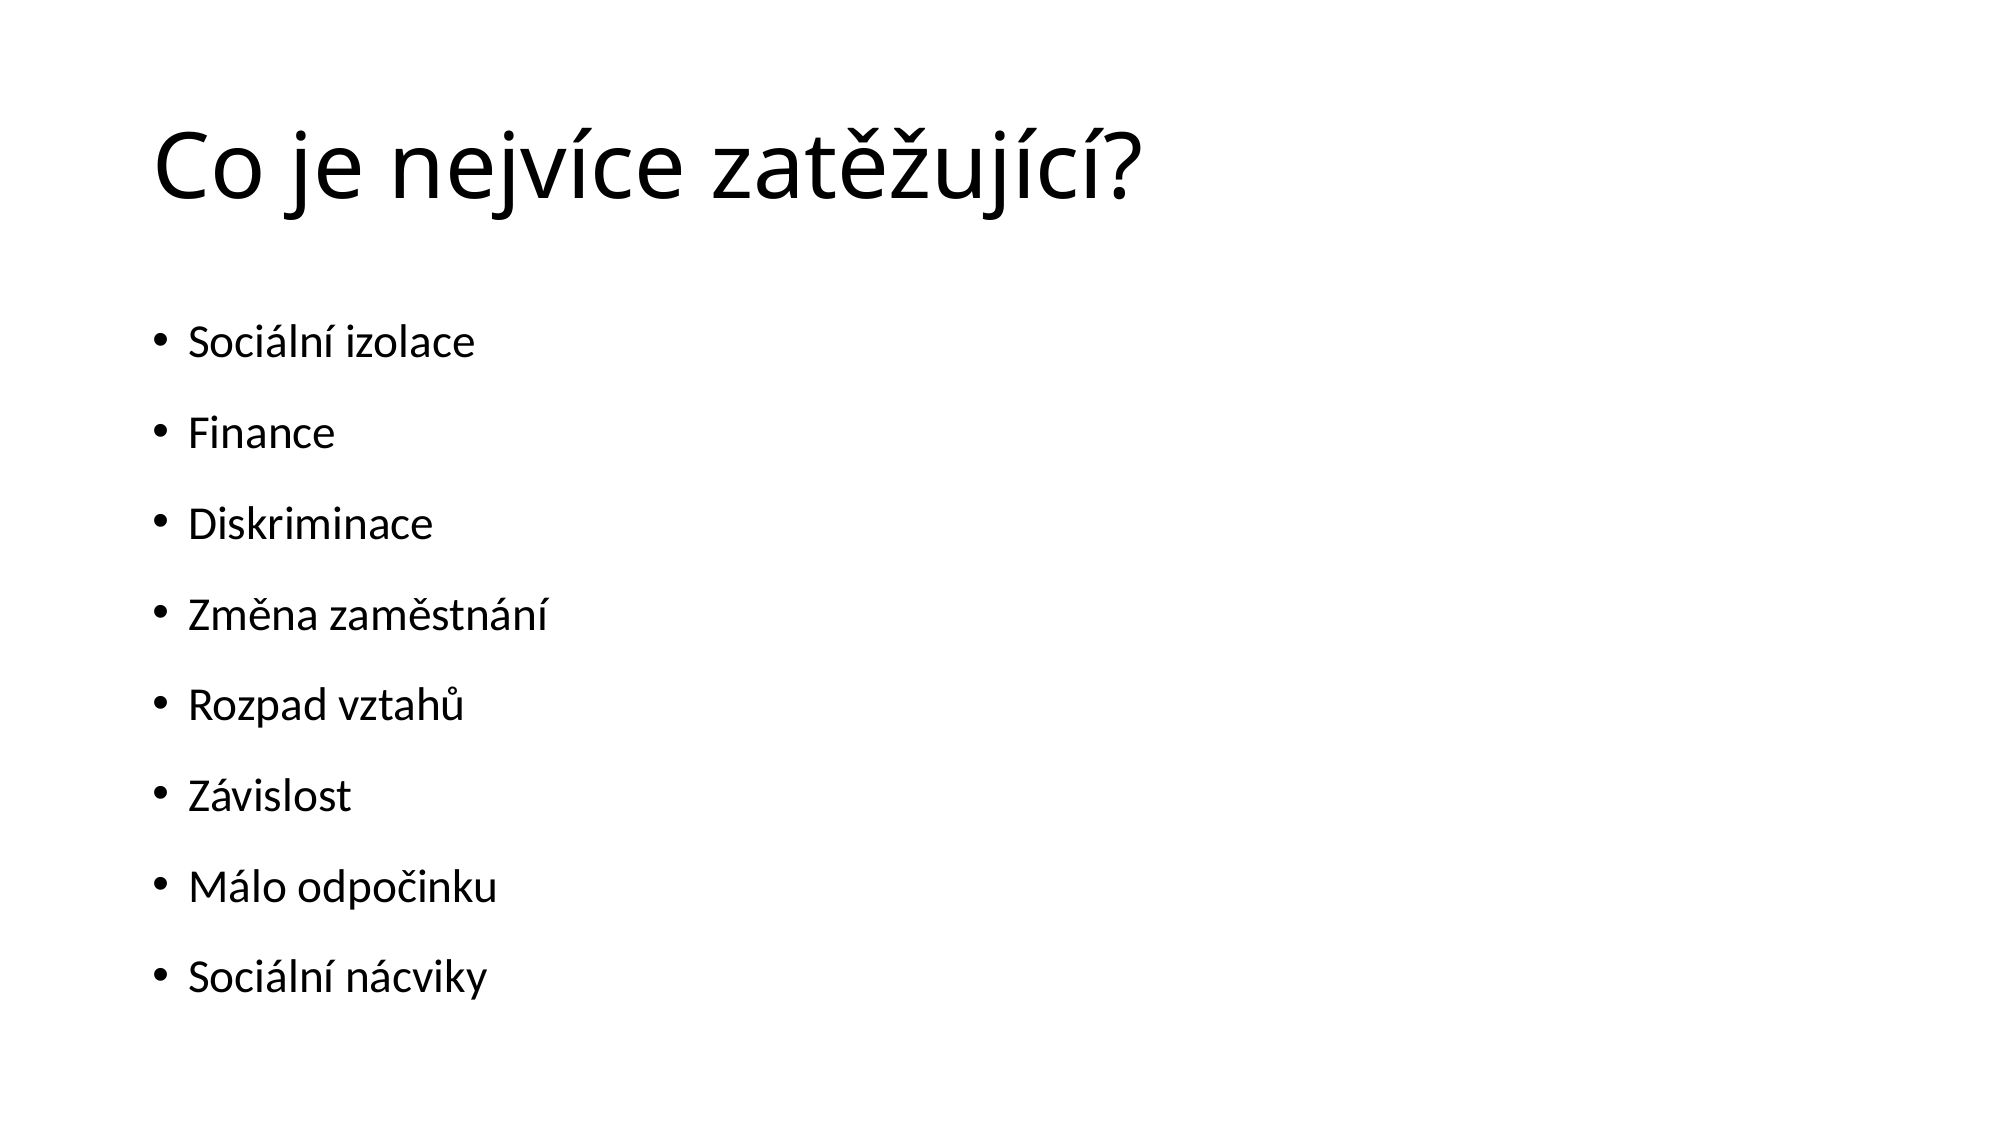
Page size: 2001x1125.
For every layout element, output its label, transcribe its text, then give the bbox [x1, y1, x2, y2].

title Co je nejvíce zatěžující? [137, 59, 1863, 278]
list Sociální izolace Finance Diskriminace Změna zaměstnání Rozpad vztahů Závislost Málo odpočinku Sociální nácviky [137, 299, 1863, 1014]
